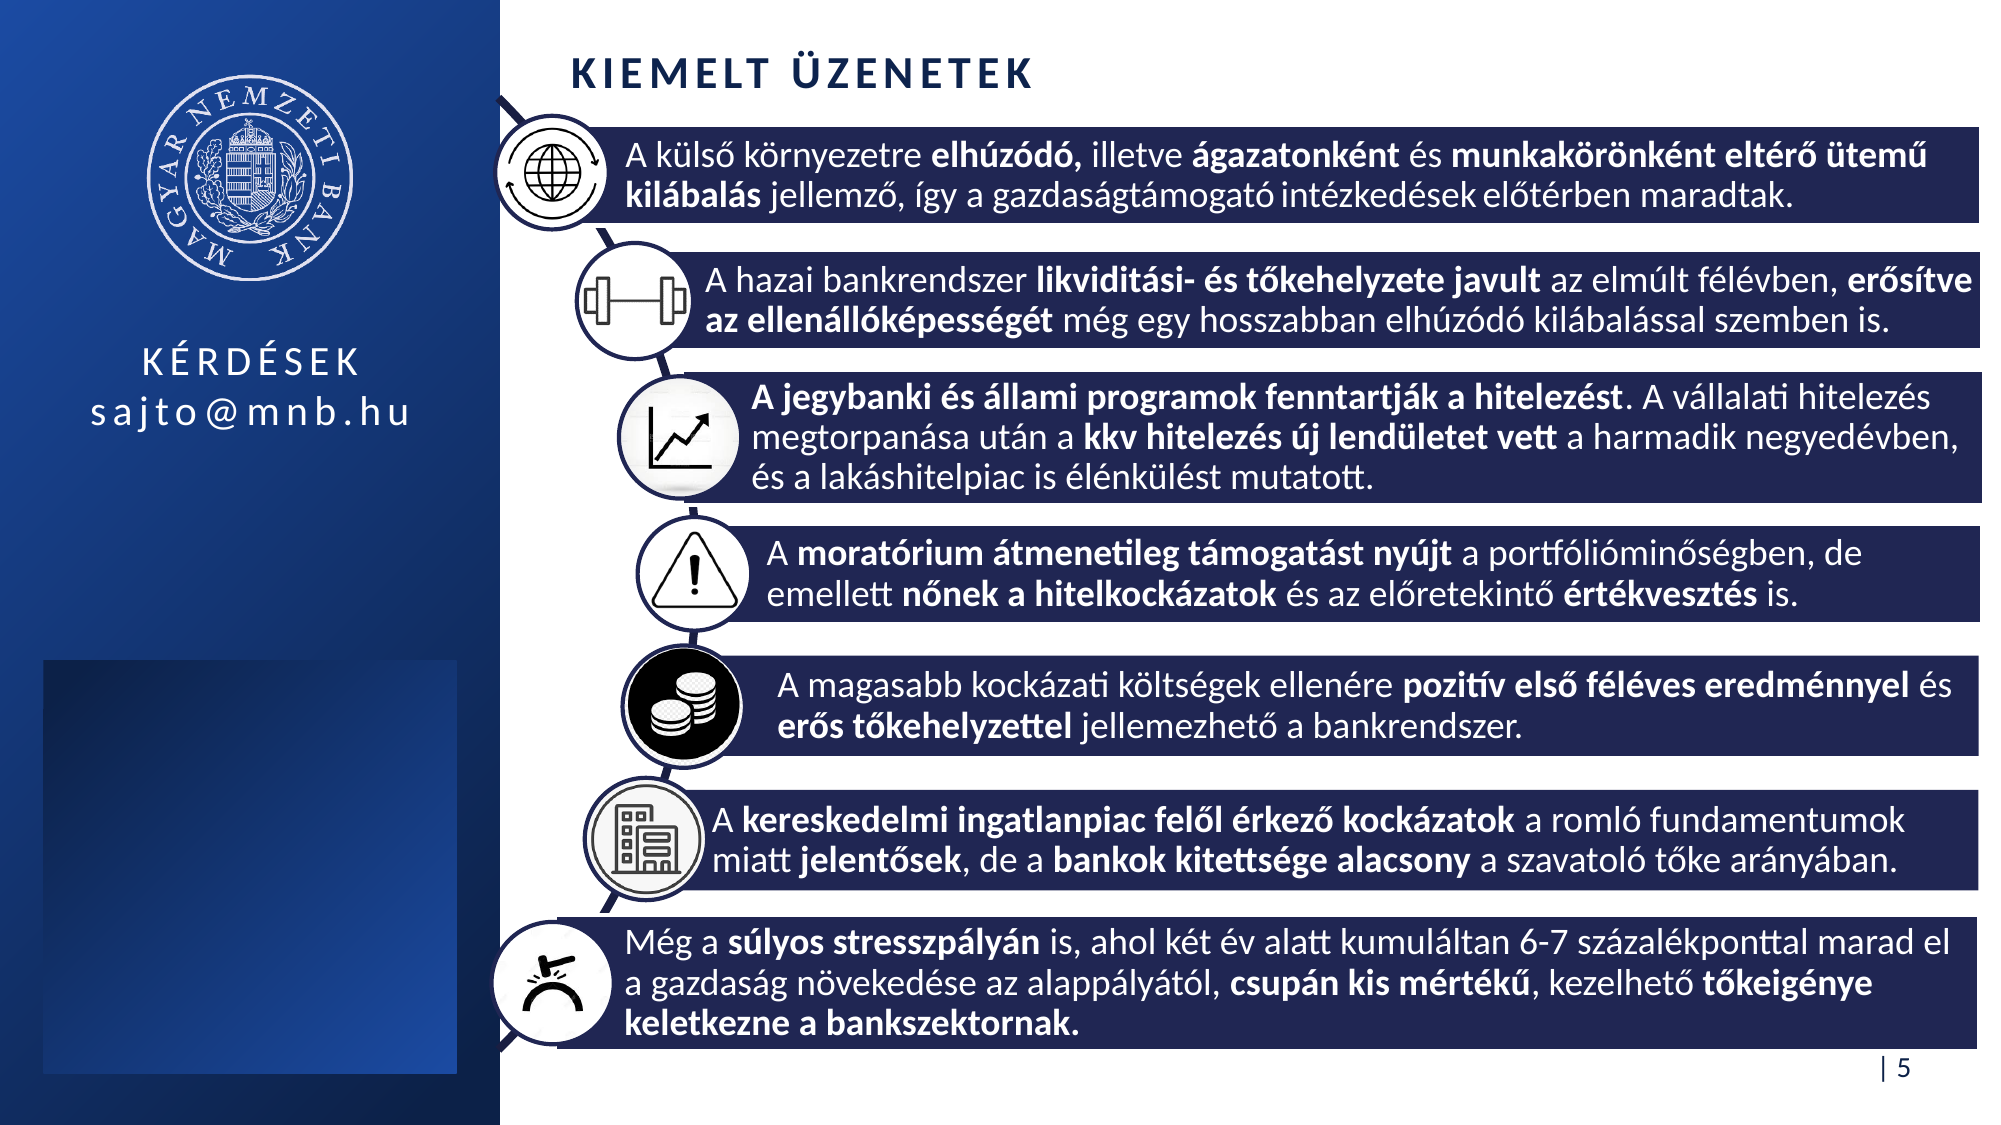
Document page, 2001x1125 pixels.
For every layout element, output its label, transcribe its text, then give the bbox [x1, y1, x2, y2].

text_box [480, 73, 1994, 1075]
title Kiemelt üzenetek [559, 15, 1936, 73]
